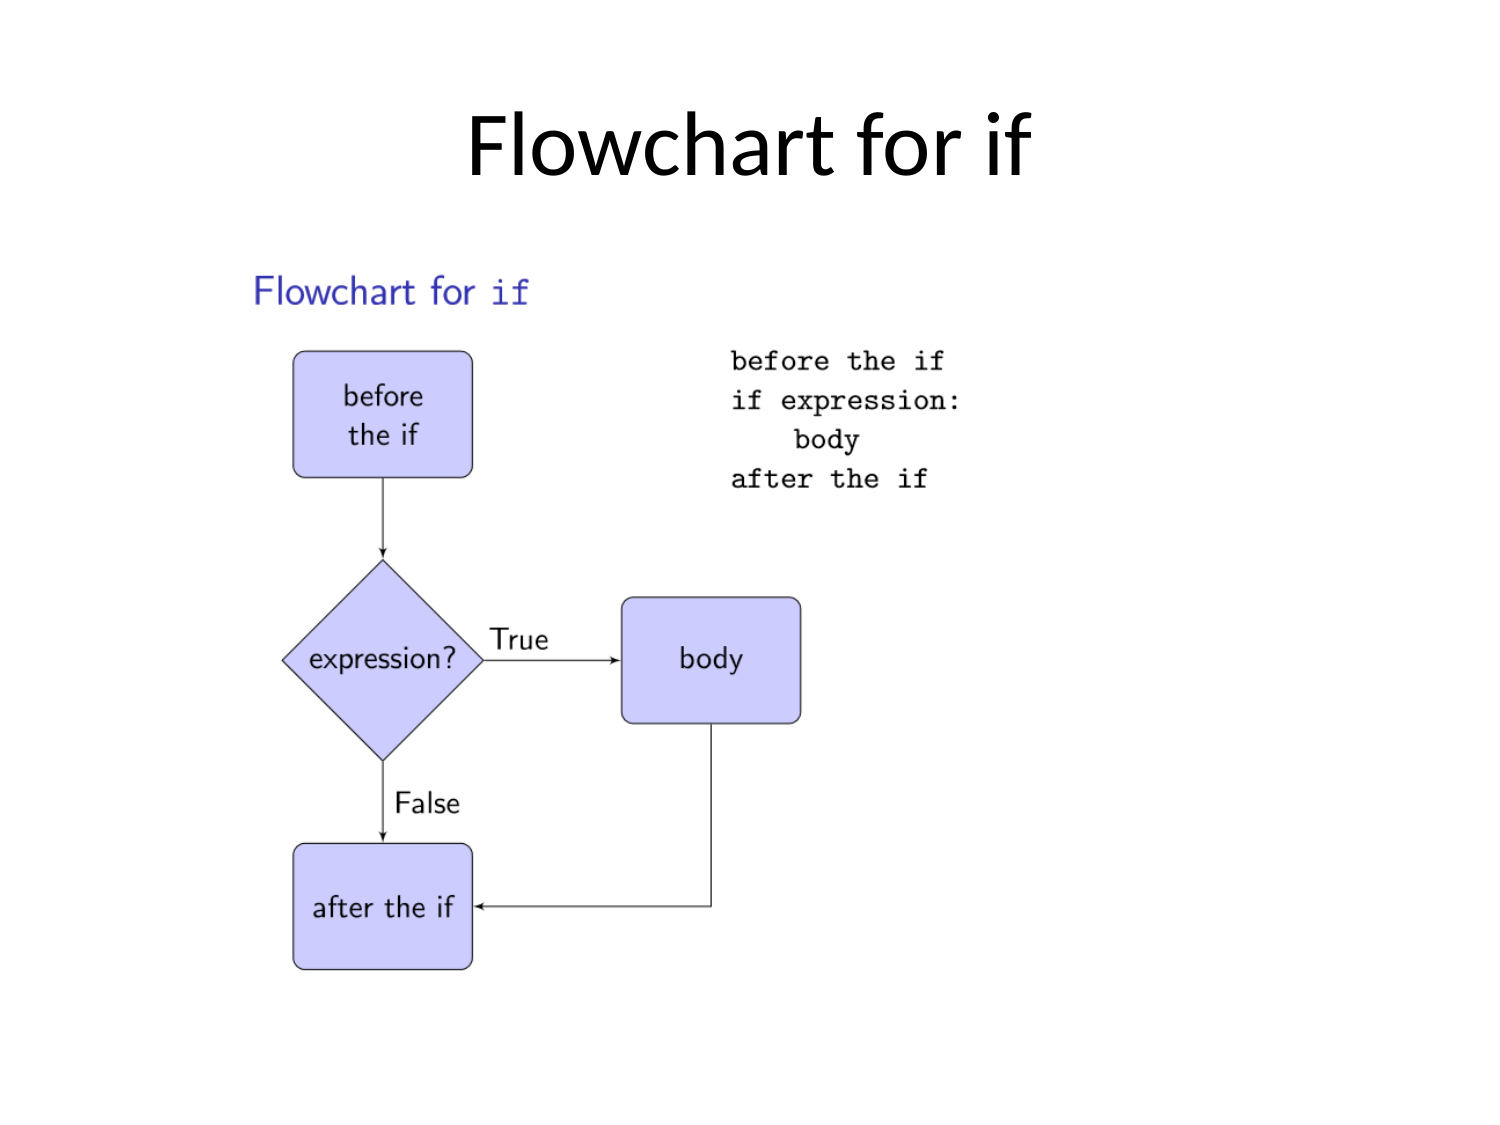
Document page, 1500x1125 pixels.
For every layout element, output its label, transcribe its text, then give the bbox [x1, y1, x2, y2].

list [230, 262, 1270, 1006]
title Flowchart for if [75, 45, 1425, 233]
